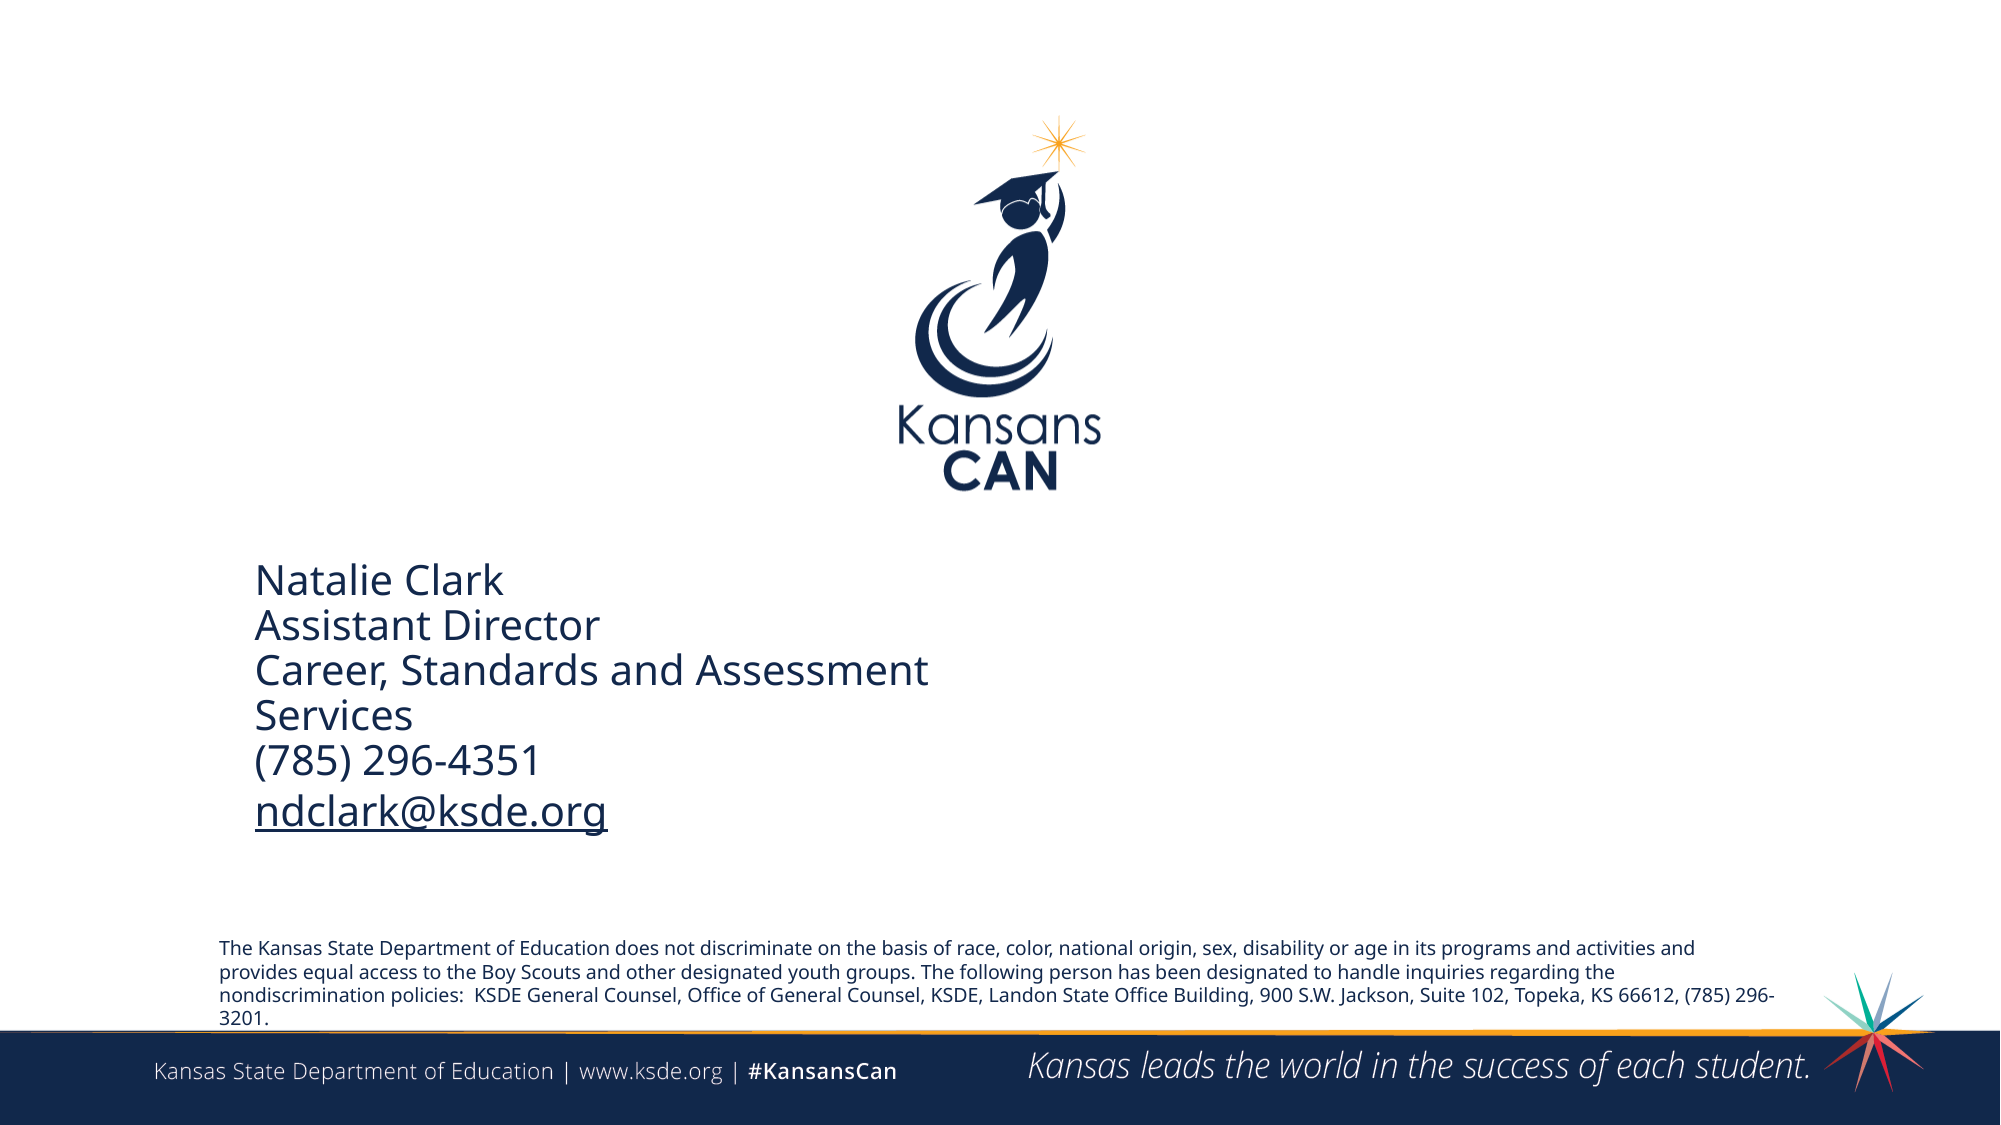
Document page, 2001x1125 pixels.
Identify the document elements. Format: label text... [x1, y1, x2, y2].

picture [0, 0, 2000, 1125]
text_box Natalie Clark Assistant Director Career, Standards and Assessment Services (785) 296-4351 ndclark@ksde.org [164, 504, 1047, 891]
